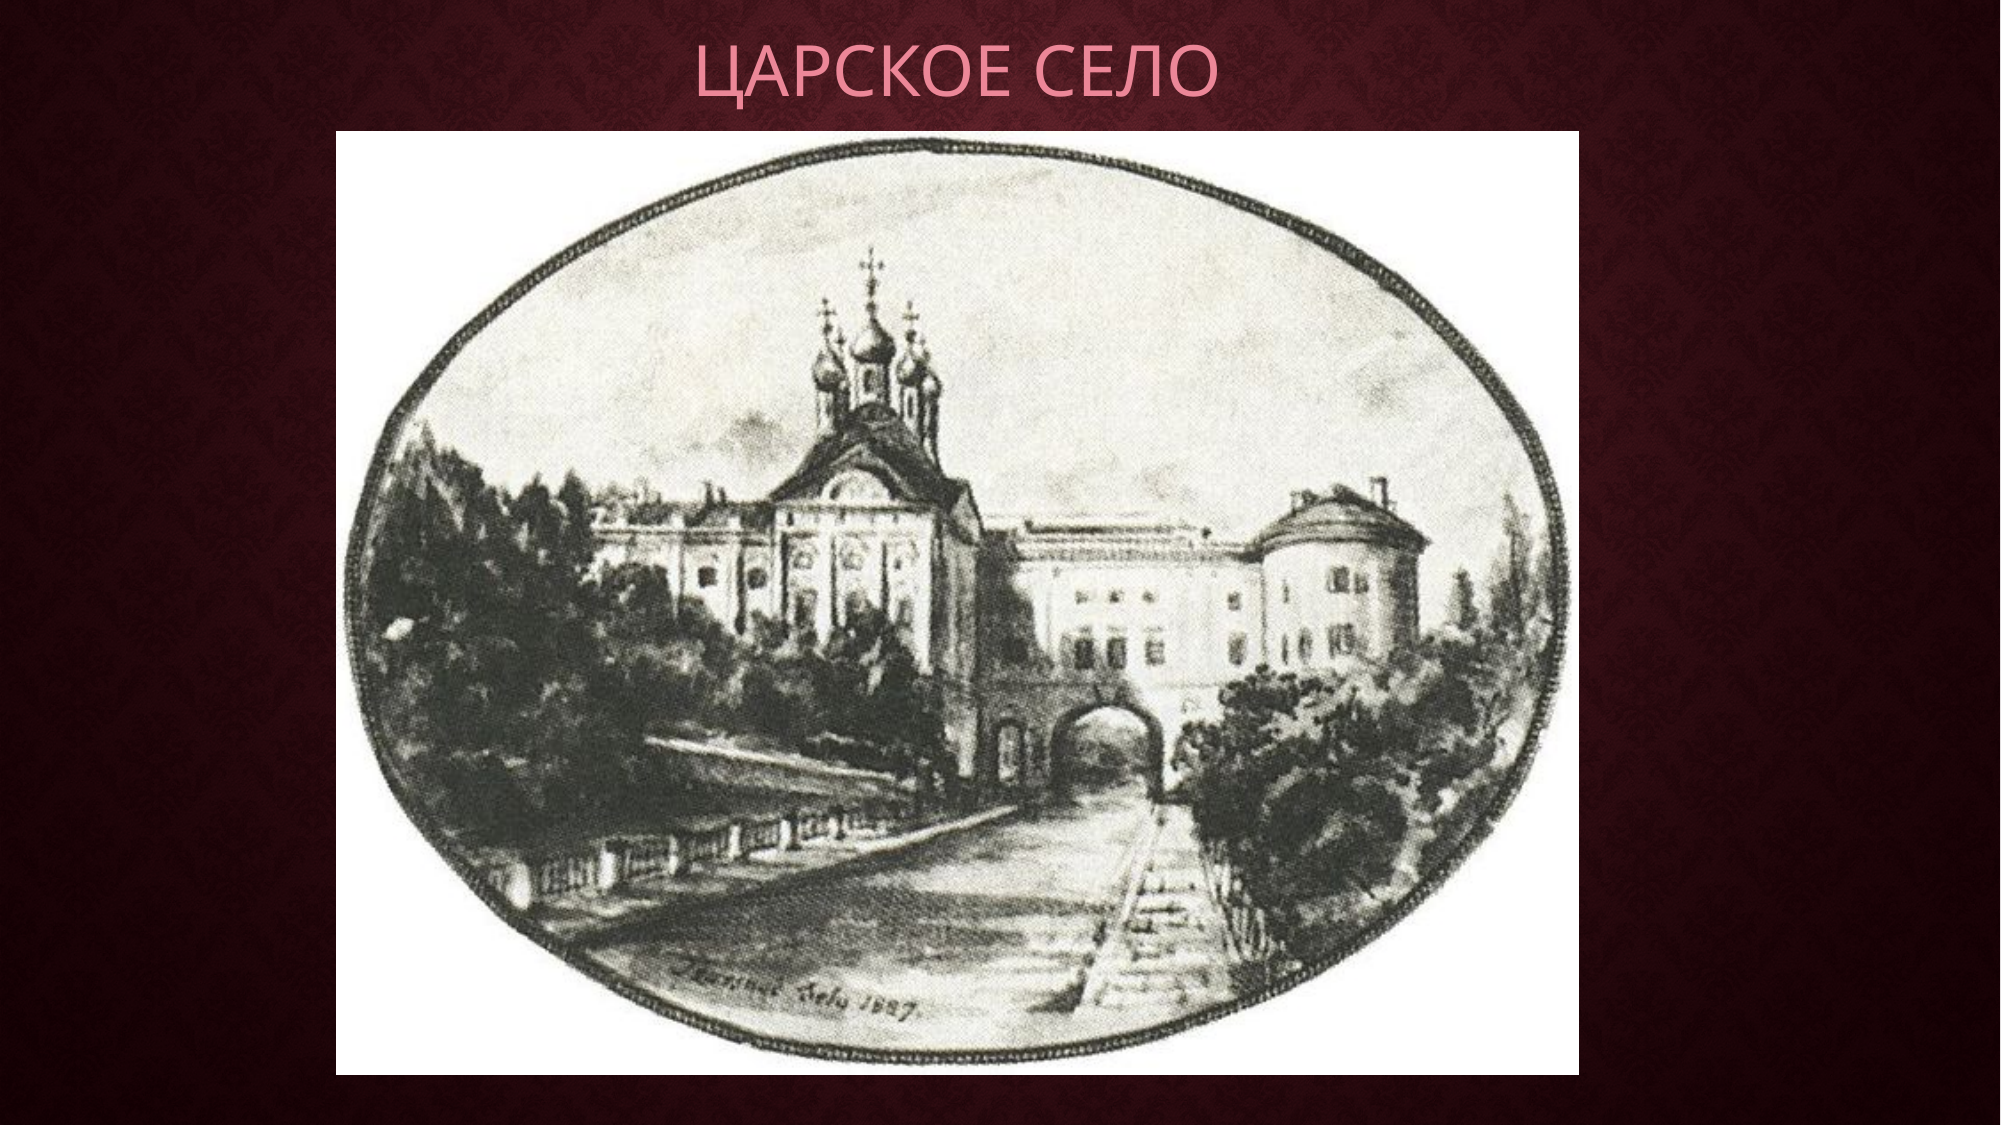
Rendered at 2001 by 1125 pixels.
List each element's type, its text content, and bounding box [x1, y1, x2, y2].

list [336, 130, 1579, 1076]
title Царское село [108, 0, 1807, 148]
